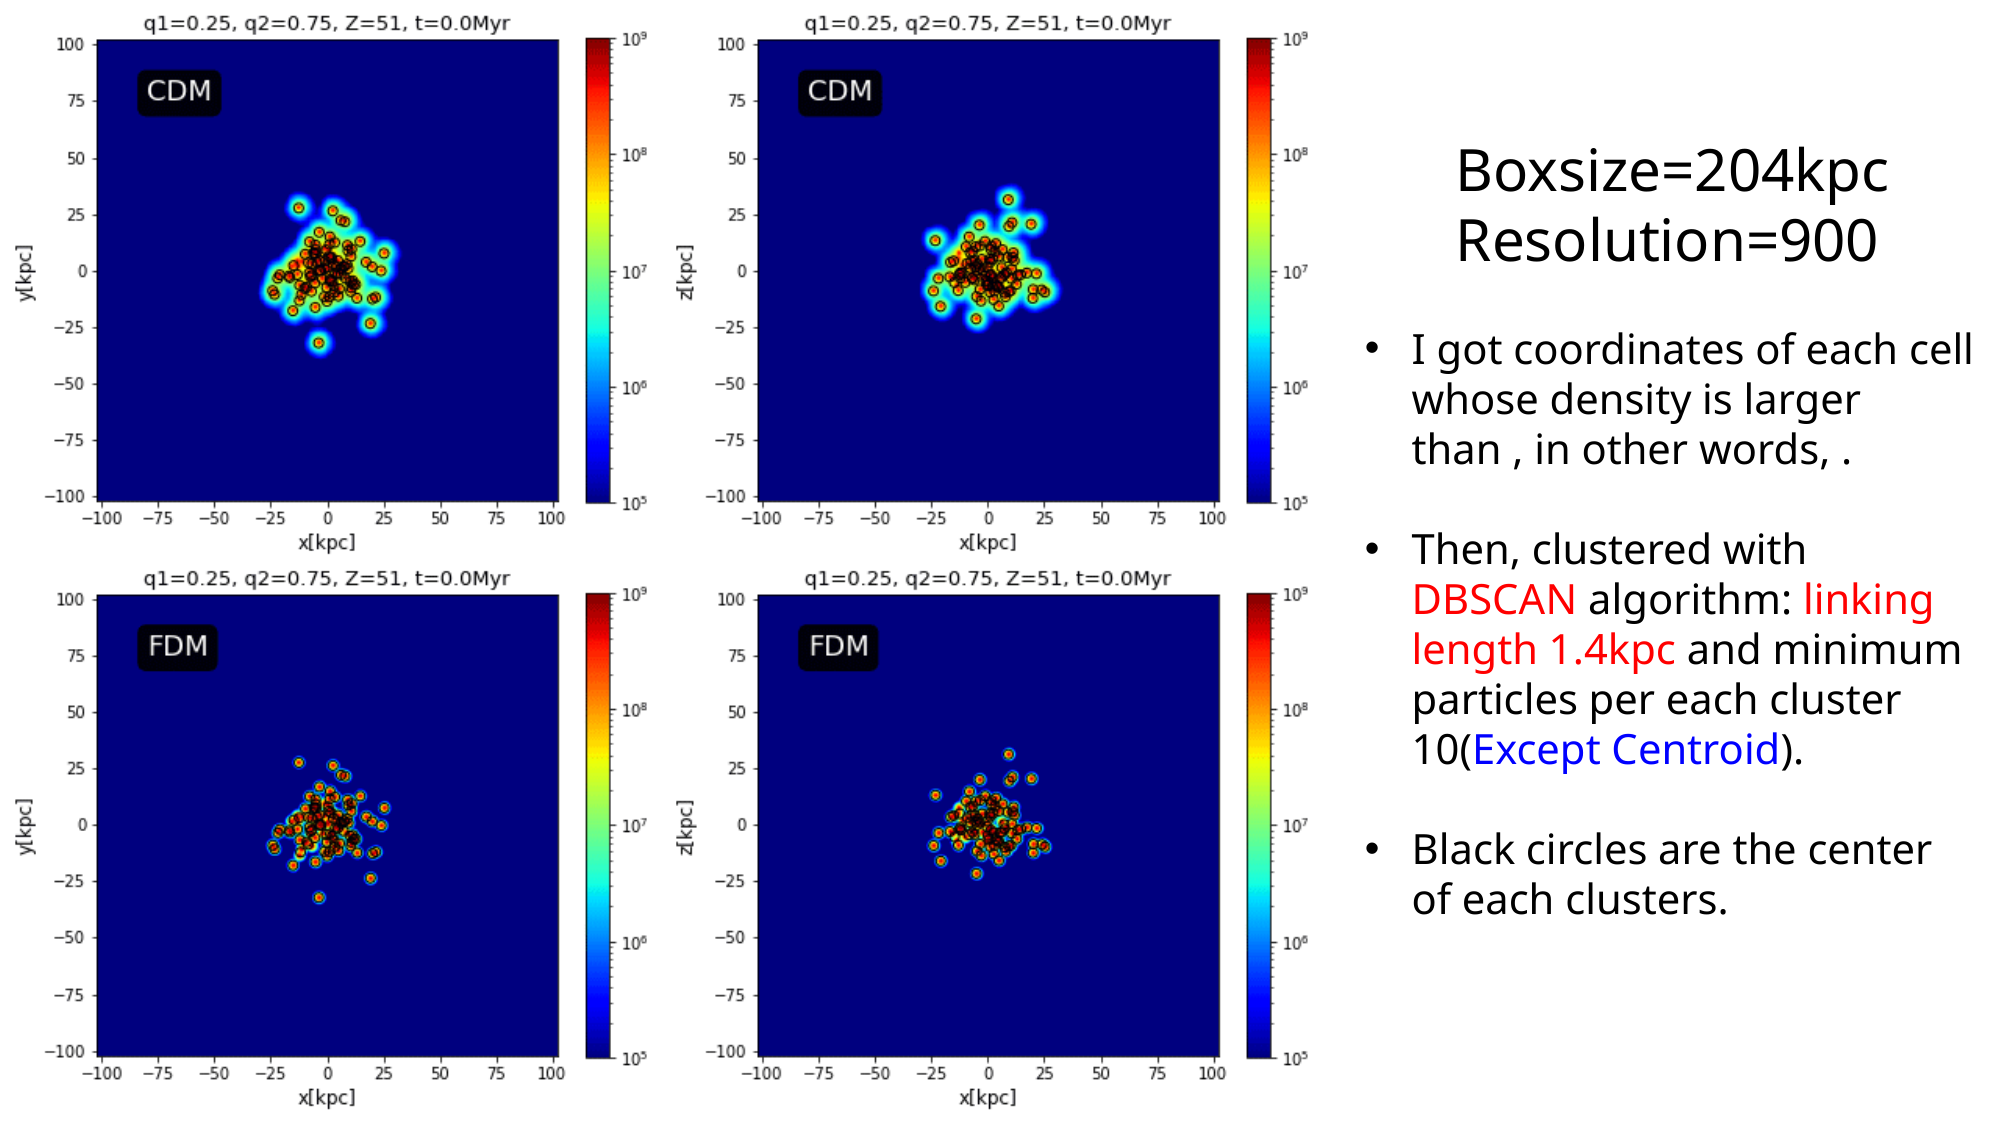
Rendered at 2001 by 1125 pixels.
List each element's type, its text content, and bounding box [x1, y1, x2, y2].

text_box Boxsize=204kpc Resolution=900 [1441, 125, 1904, 281]
picture [0, 0, 1350, 1125]
